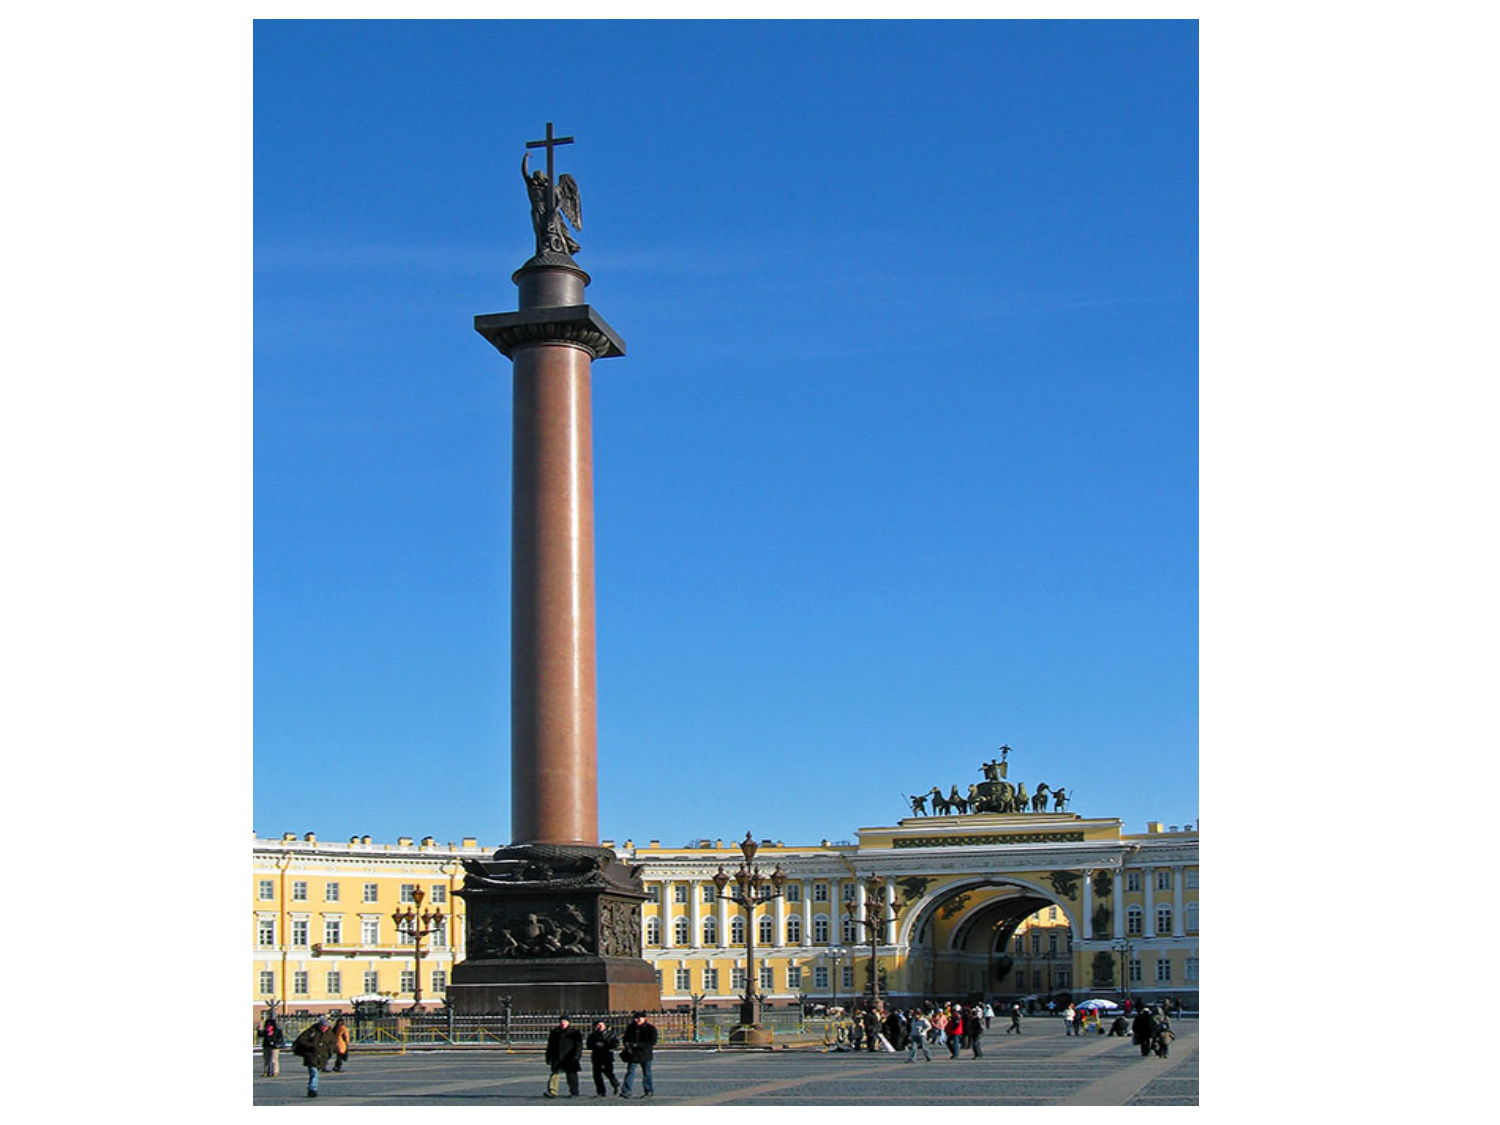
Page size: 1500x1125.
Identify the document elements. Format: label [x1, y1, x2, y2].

picture [253, 18, 1200, 1107]
